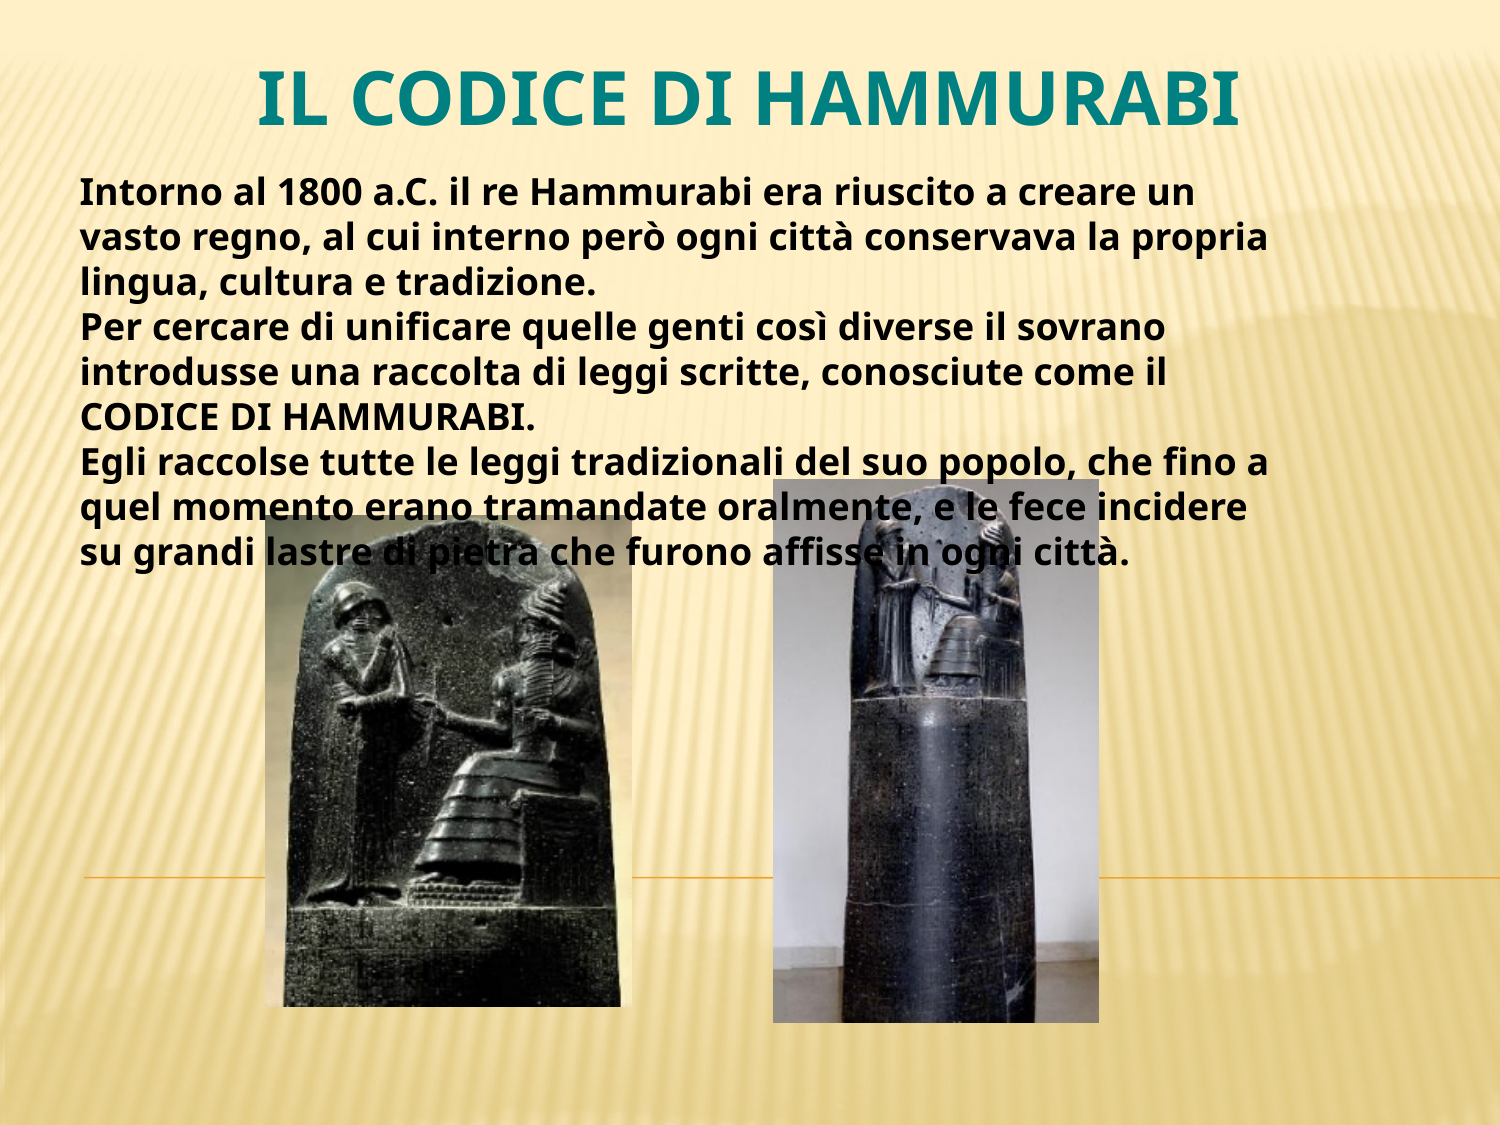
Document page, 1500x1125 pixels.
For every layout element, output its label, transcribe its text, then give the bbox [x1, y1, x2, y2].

picture [773, 479, 1100, 1023]
text_box Intorno al 1800 a.C. il re Hammurabi era riuscito a creare un vasto regno, al cui interno però ogni città conservava la propria lingua, cultura e tradizione. Per cercare di unificare quelle genti così diverse il sovrano introdusse una raccolta di leggi scritte, conosciute come il CODICE DI HAMMURABI. Egli raccolse tutte le leggi tradizionali del suo popolo, che fino a quel momento erano tramandate oralmente, e le fece incidere su grandi lastre di pietra che furono affisse in ogni città. [64, 160, 1294, 581]
title IL CODICE DI HAMMURABI [88, 42, 1412, 161]
picture [265, 514, 633, 1008]
